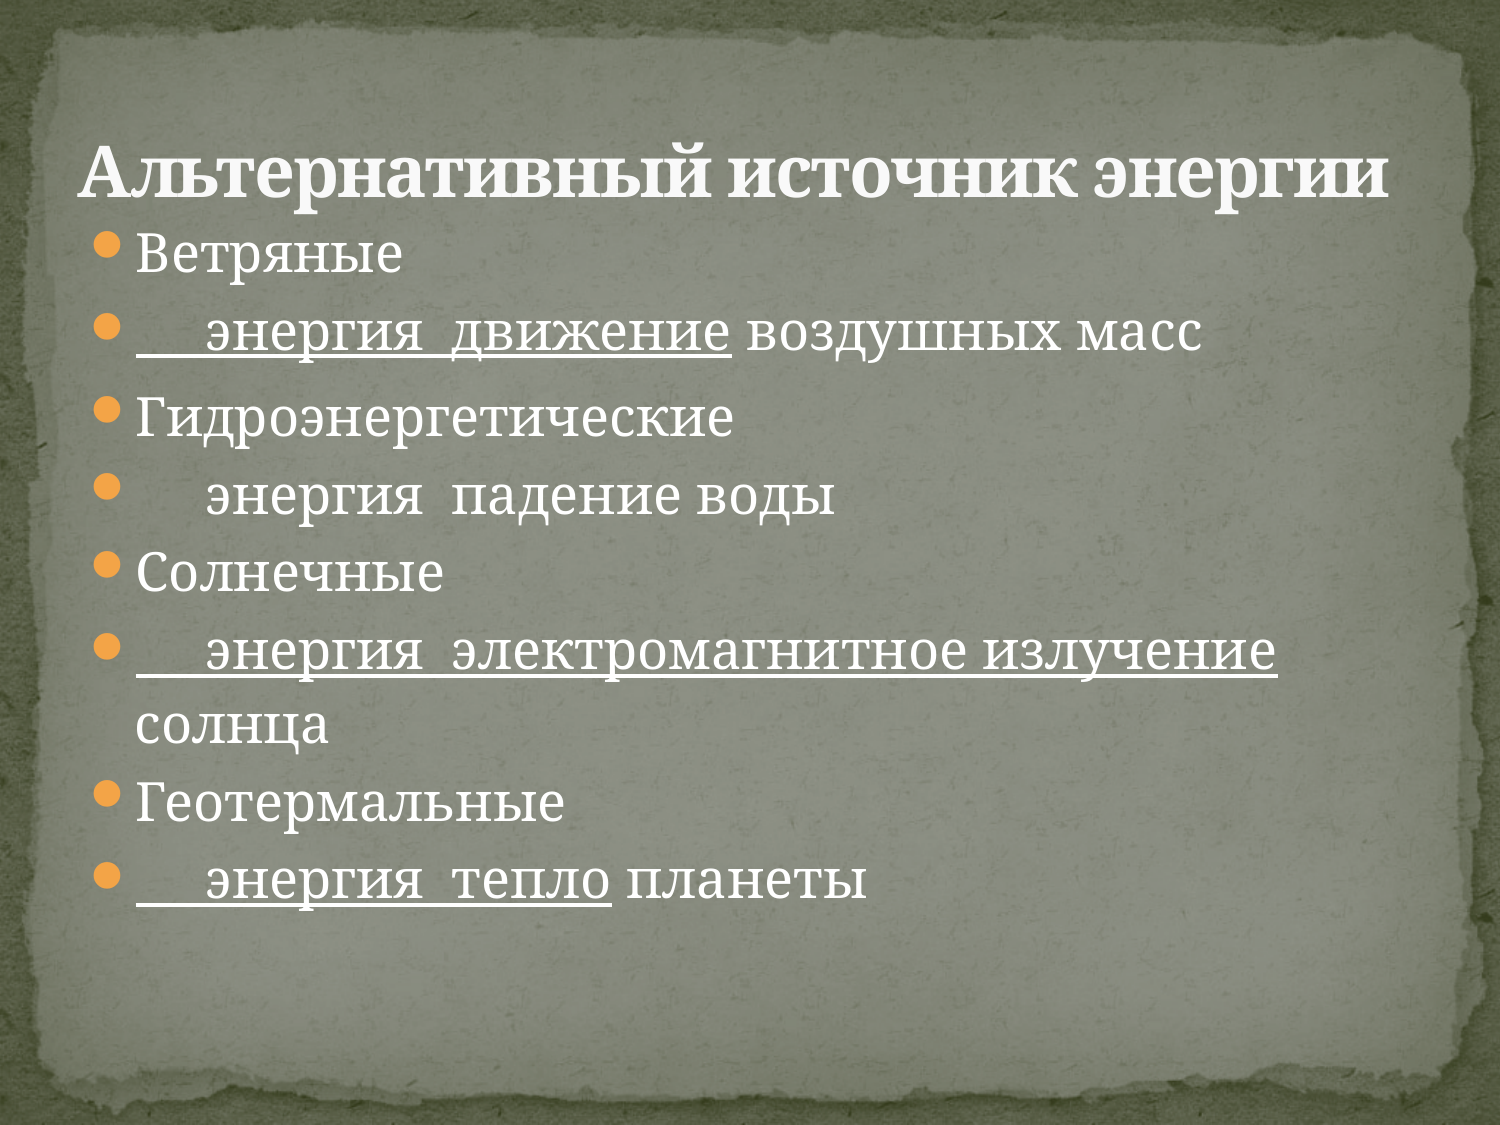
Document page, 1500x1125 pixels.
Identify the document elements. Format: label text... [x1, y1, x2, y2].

list Ветряные энергия движение воздушных масс Гидроэнергетические энергия падение воды Солнечные энергия электромагнитное излучение солнца Геотермальные энергия тепло планеты [75, 210, 1425, 1000]
title Альтернативный источник энергии [58, 105, 1409, 306]
